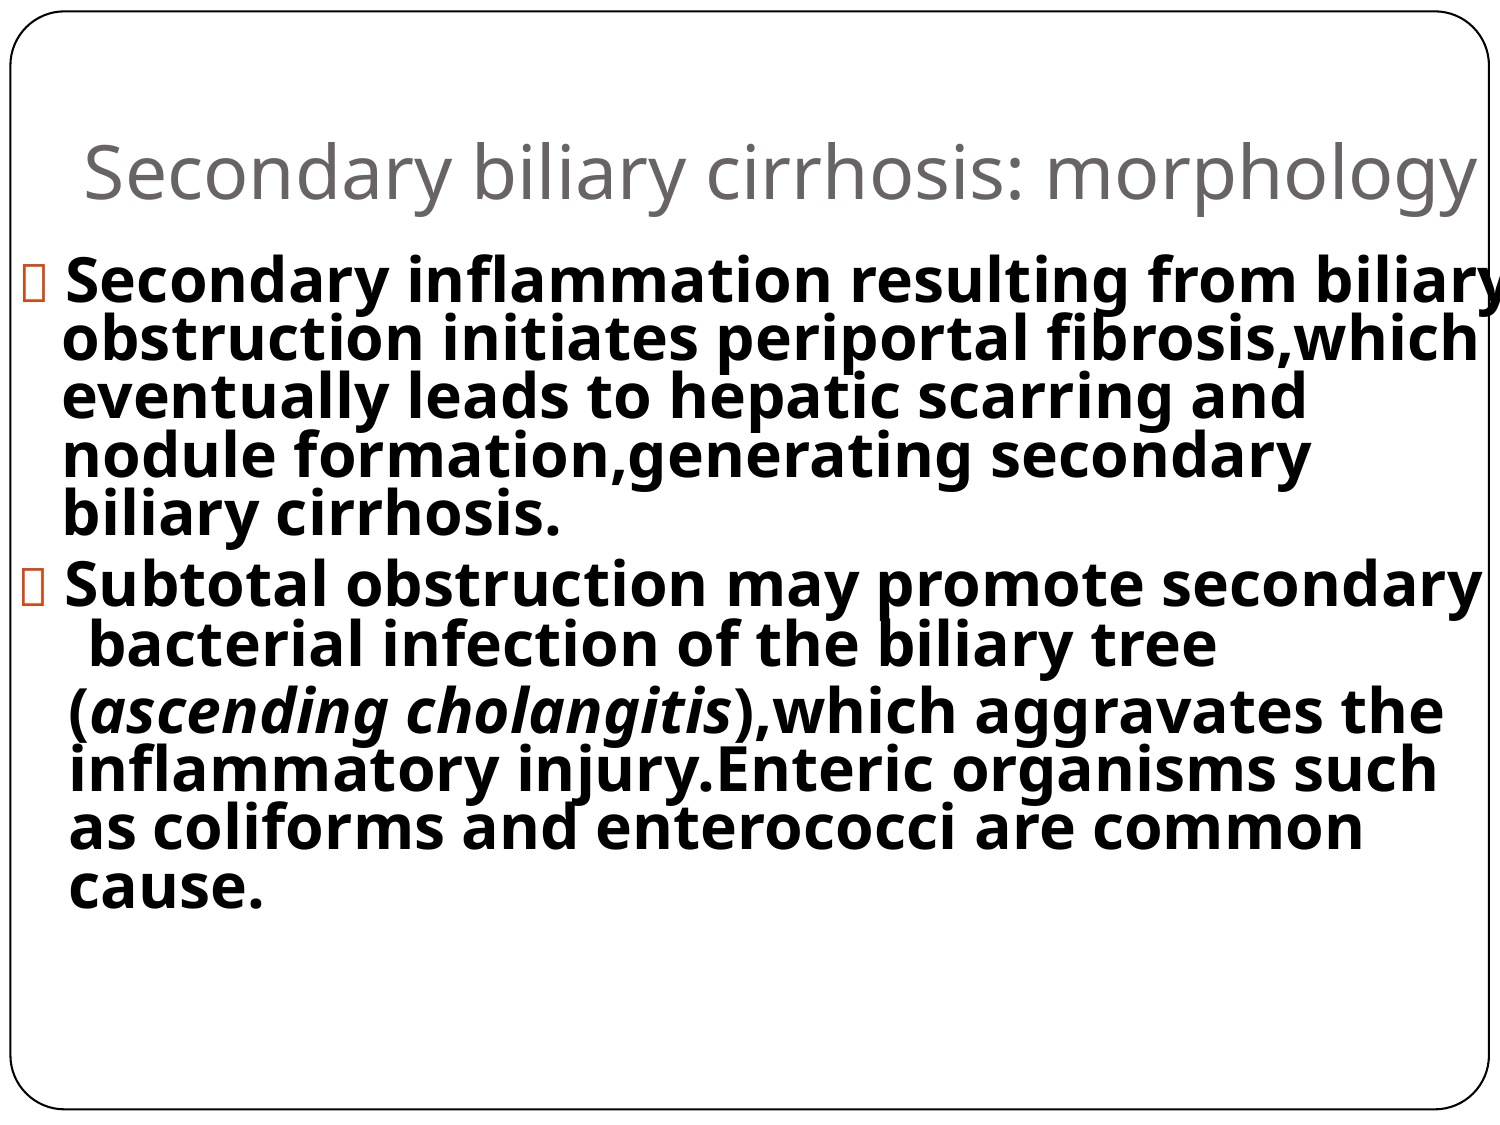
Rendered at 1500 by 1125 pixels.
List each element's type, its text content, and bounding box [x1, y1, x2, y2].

text_box [0, 0, 1500, 1125]
text_box Secondary biliary cirrhosis: morphology [83, 133, 1479, 222]
text_box bacterial infection of the biliary tree [87, 610, 1219, 677]
text_box  Secondary inflammation resulting from biliary obstruction initiates periportal fibrosis,which eventually leads to hepatic scarring and nodule formation,generating secondary biliary cirrhosis. [18, 245, 1500, 556]
text_box [8, 9, 1492, 1112]
text_box (ascending cholangitis),which aggravates the inflammatory injury.Enteric organisms such as coliforms and enterococci are common cause. [68, 677, 1447, 929]
text_box  Subtotal obstruction may promote secondary [17, 549, 1483, 627]
